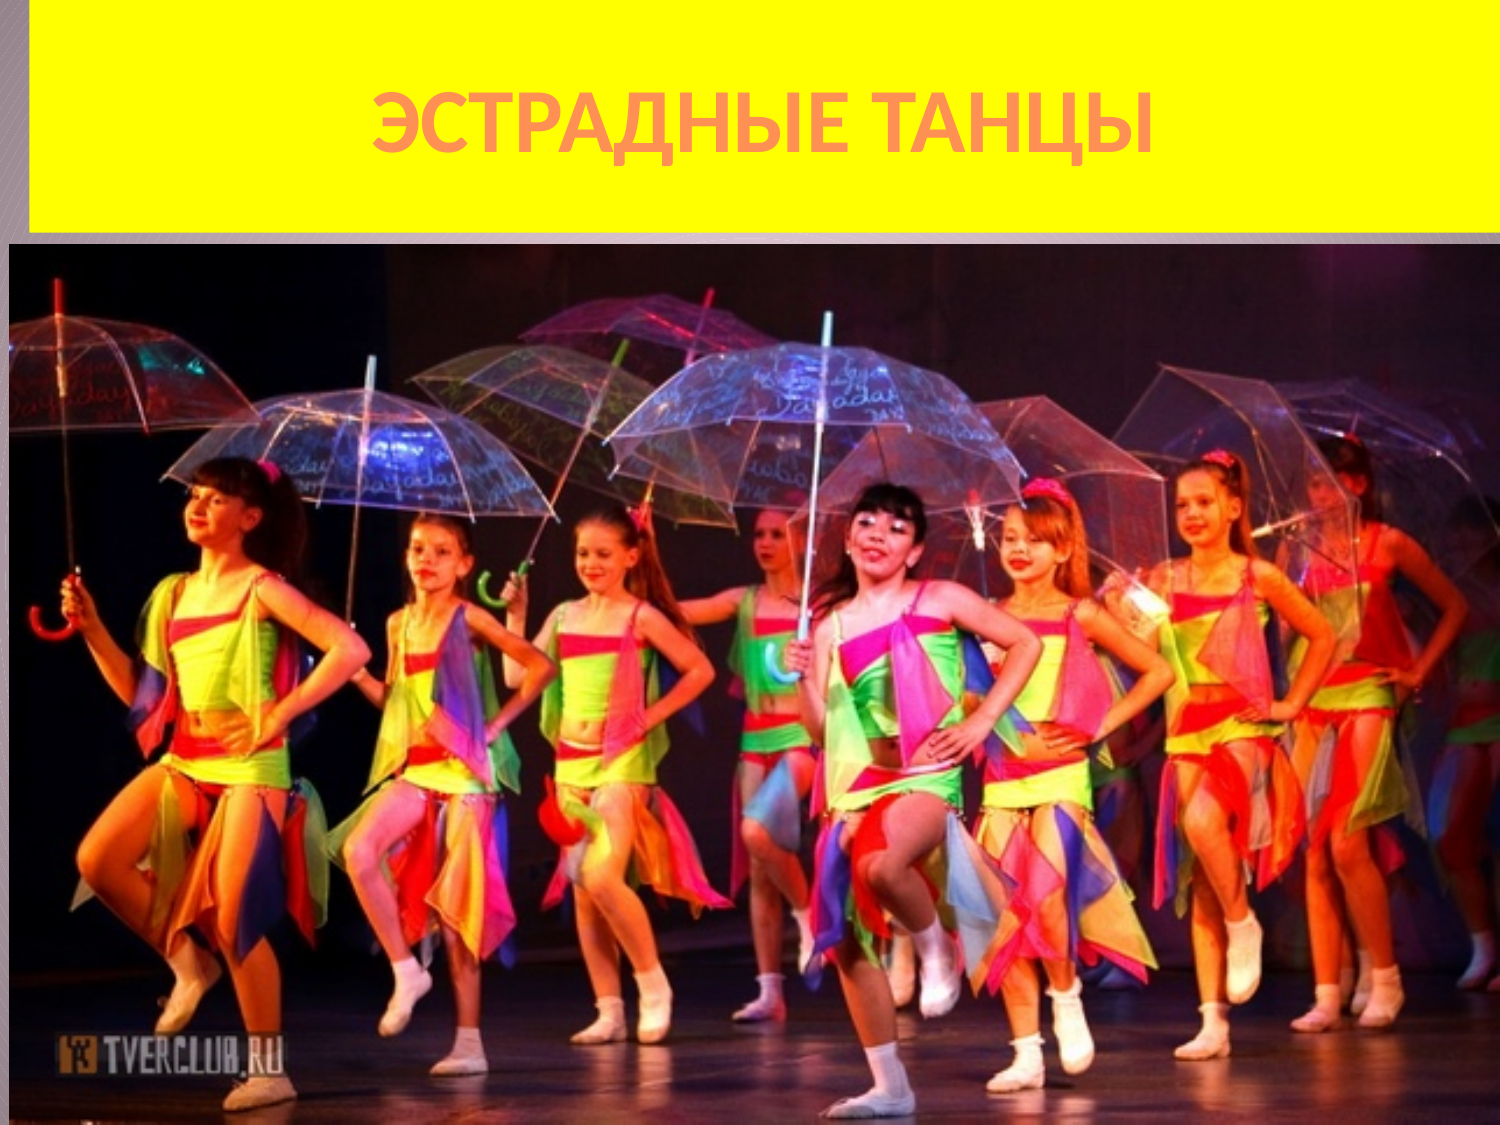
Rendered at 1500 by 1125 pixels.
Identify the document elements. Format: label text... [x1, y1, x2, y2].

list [9, 244, 1500, 1125]
title ЭСТРАДНЫЕ ТАНЦЫ [29, 0, 1500, 233]
